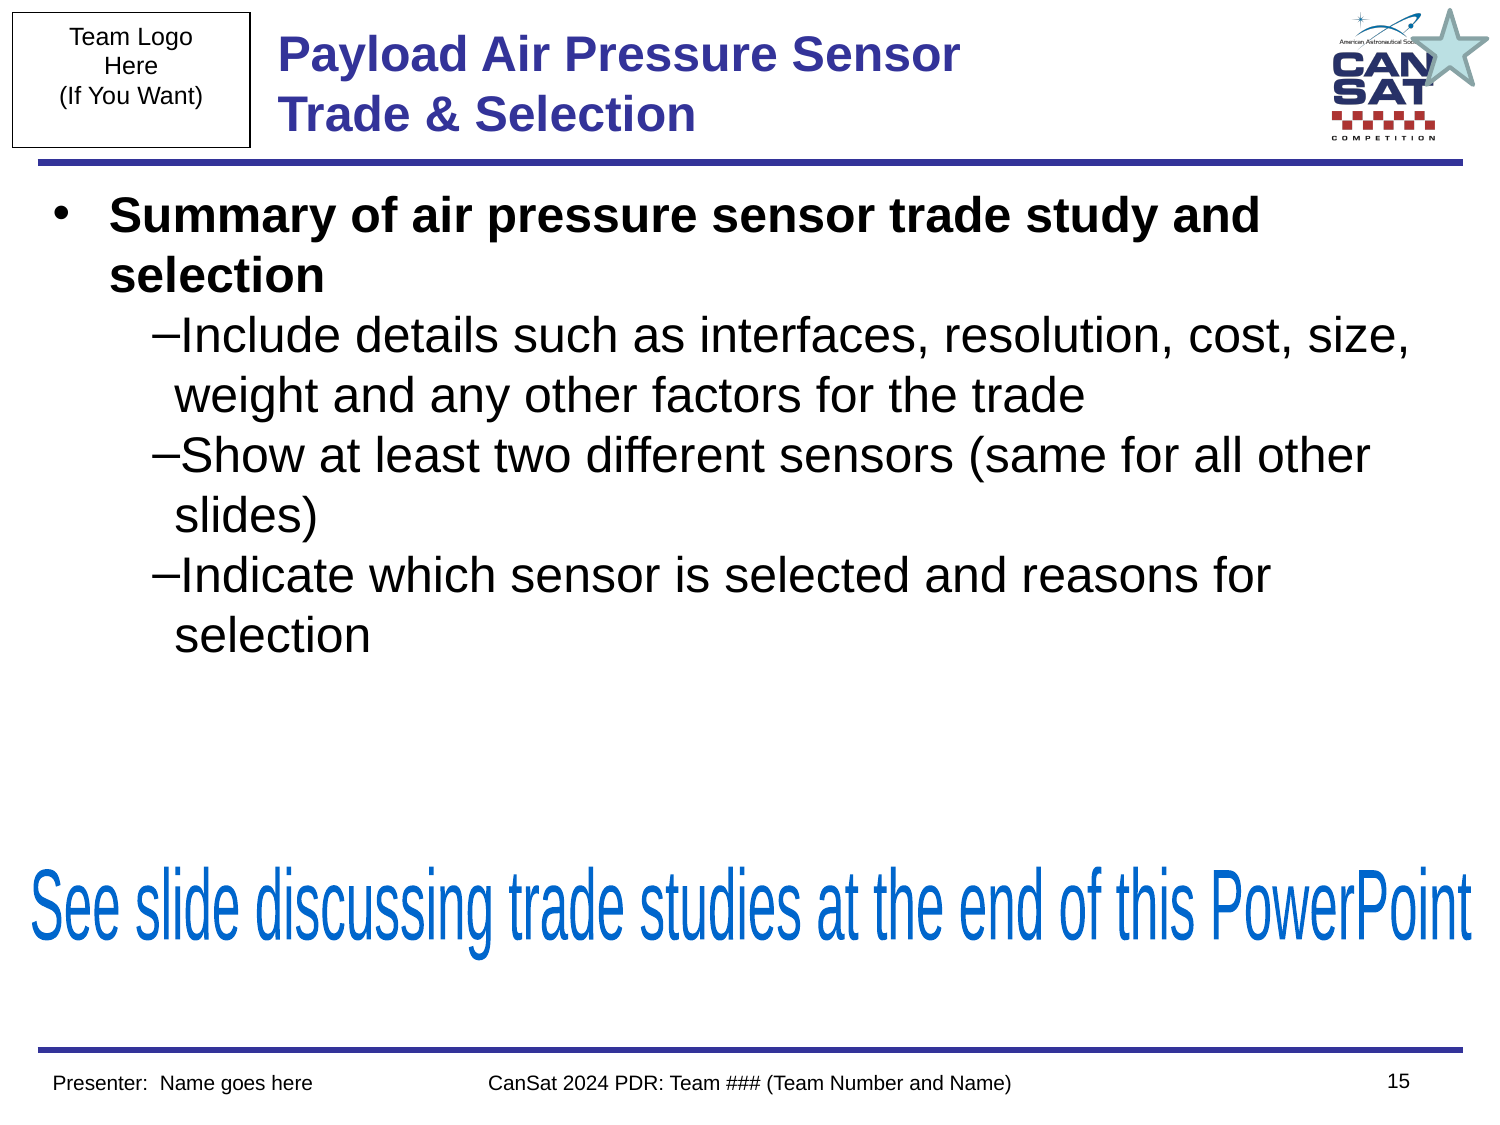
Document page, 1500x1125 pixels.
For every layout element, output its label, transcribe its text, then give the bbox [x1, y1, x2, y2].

list Summary of air pressure sensor trade study and selection Include details such as interfaces, resolution, cost, size, weight and any other factors for the trade Show at least two different sensors (same for all other slides) Indicate which sensor is selected and reasons for selection [37, 174, 1463, 1025]
footer CanSat 2024 PDR: Team ### (Team Number and Name) [450, 1062, 1050, 1103]
slide_number ‹#› [1312, 1059, 1425, 1100]
text_box Presenter: Name goes here [37, 1062, 413, 1103]
title Payload Air Pressure Sensor Trade & Selection [262, 12, 1238, 150]
picture [1322, 12, 1447, 148]
text_box [1412, 9, 1488, 85]
